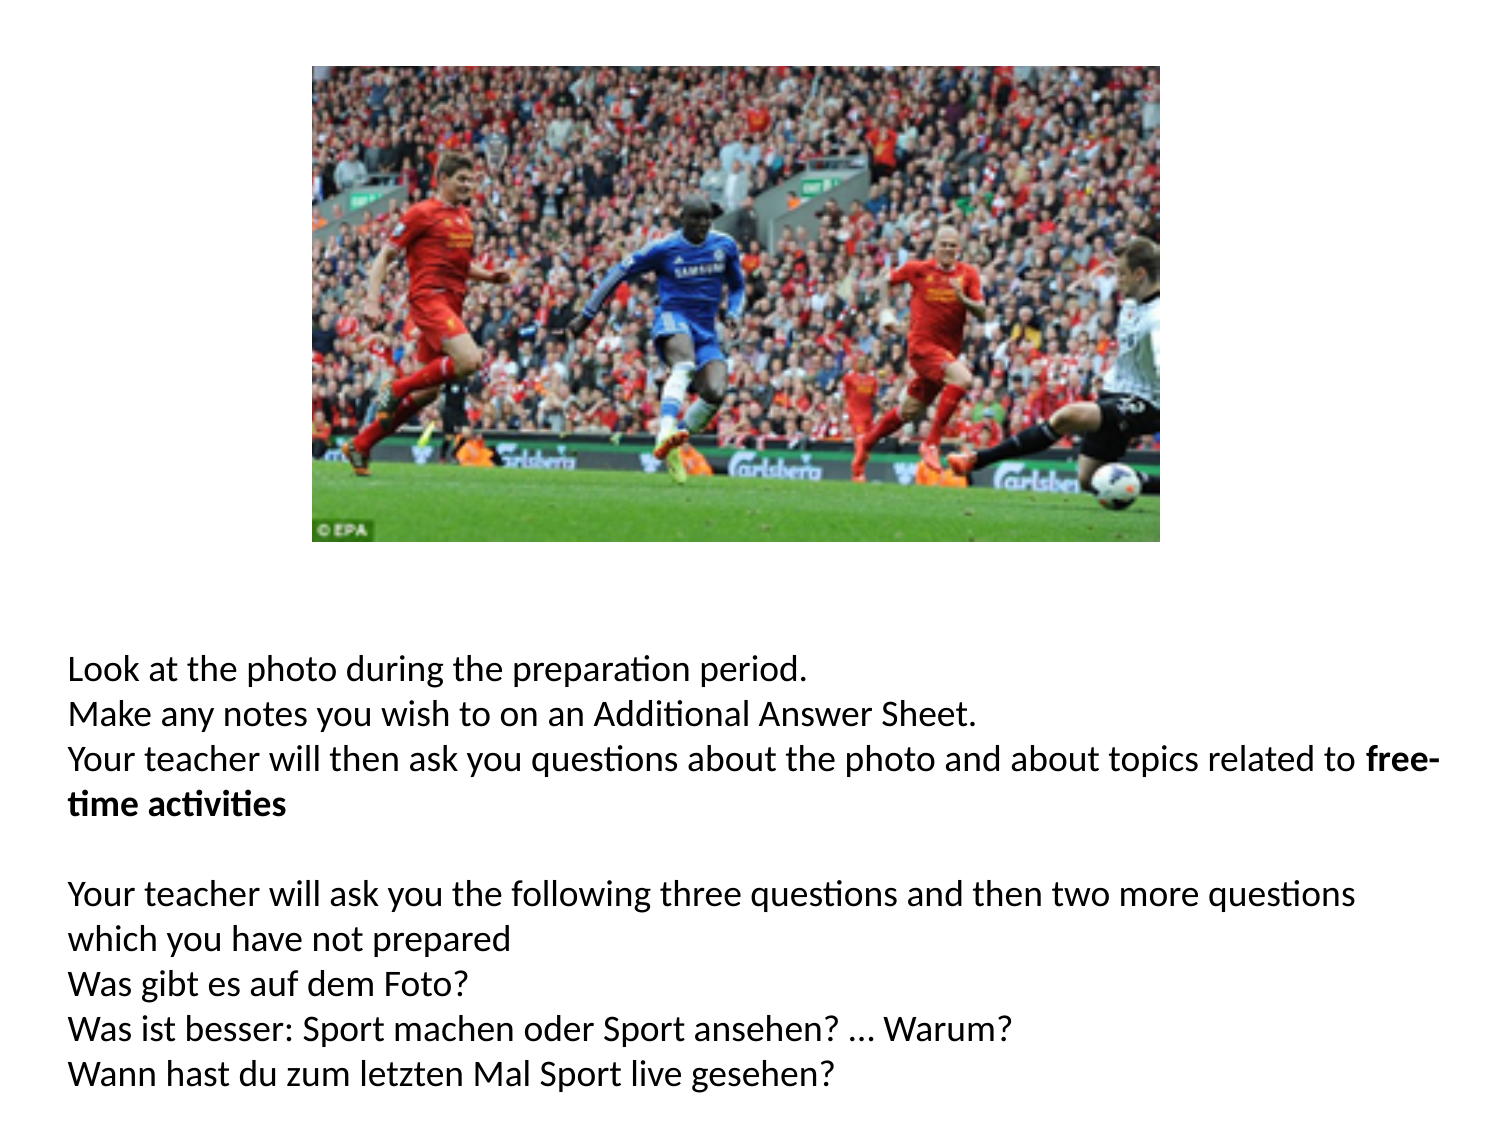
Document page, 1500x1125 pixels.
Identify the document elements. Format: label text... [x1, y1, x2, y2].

text_box Look at the photo during the preparation period. Make any notes you wish to on an Additional Answer Sheet. Your teacher will then ask you questions about the photo and about topics related to free-time activities Your teacher will ask you the following three questions and then two more questions which you have not prepared Was gibt es auf dem Foto? Was ist besser: Sport machen oder Sport ansehen? … Warum? Wann hast du zum letzten Mal Sport live gesehen? [53, 636, 1456, 1101]
picture [312, 66, 1161, 542]
